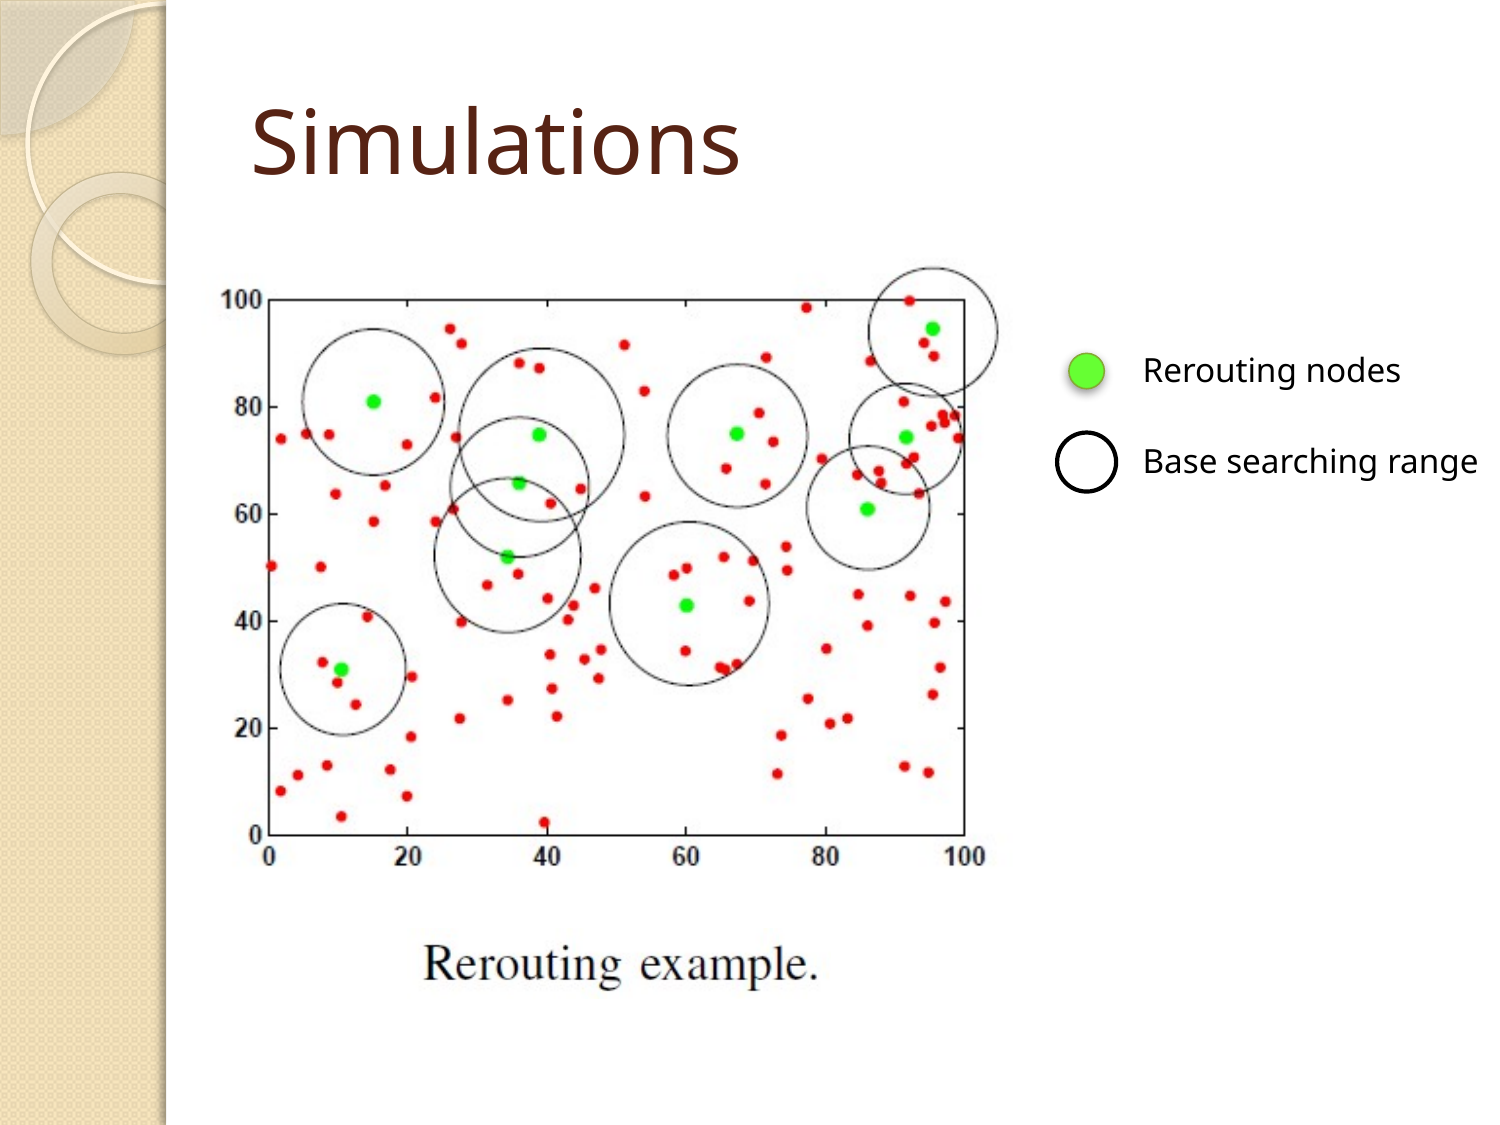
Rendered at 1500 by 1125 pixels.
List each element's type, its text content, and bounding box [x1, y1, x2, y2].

picture [407, 928, 831, 1000]
text_box [1068, 352, 1106, 390]
title Simulations [235, 45, 1466, 233]
text_box Base searching range [1128, 432, 1500, 488]
text_box Rerouting nodes [1128, 341, 1495, 397]
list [170, 243, 1032, 906]
text_box [1054, 430, 1119, 494]
